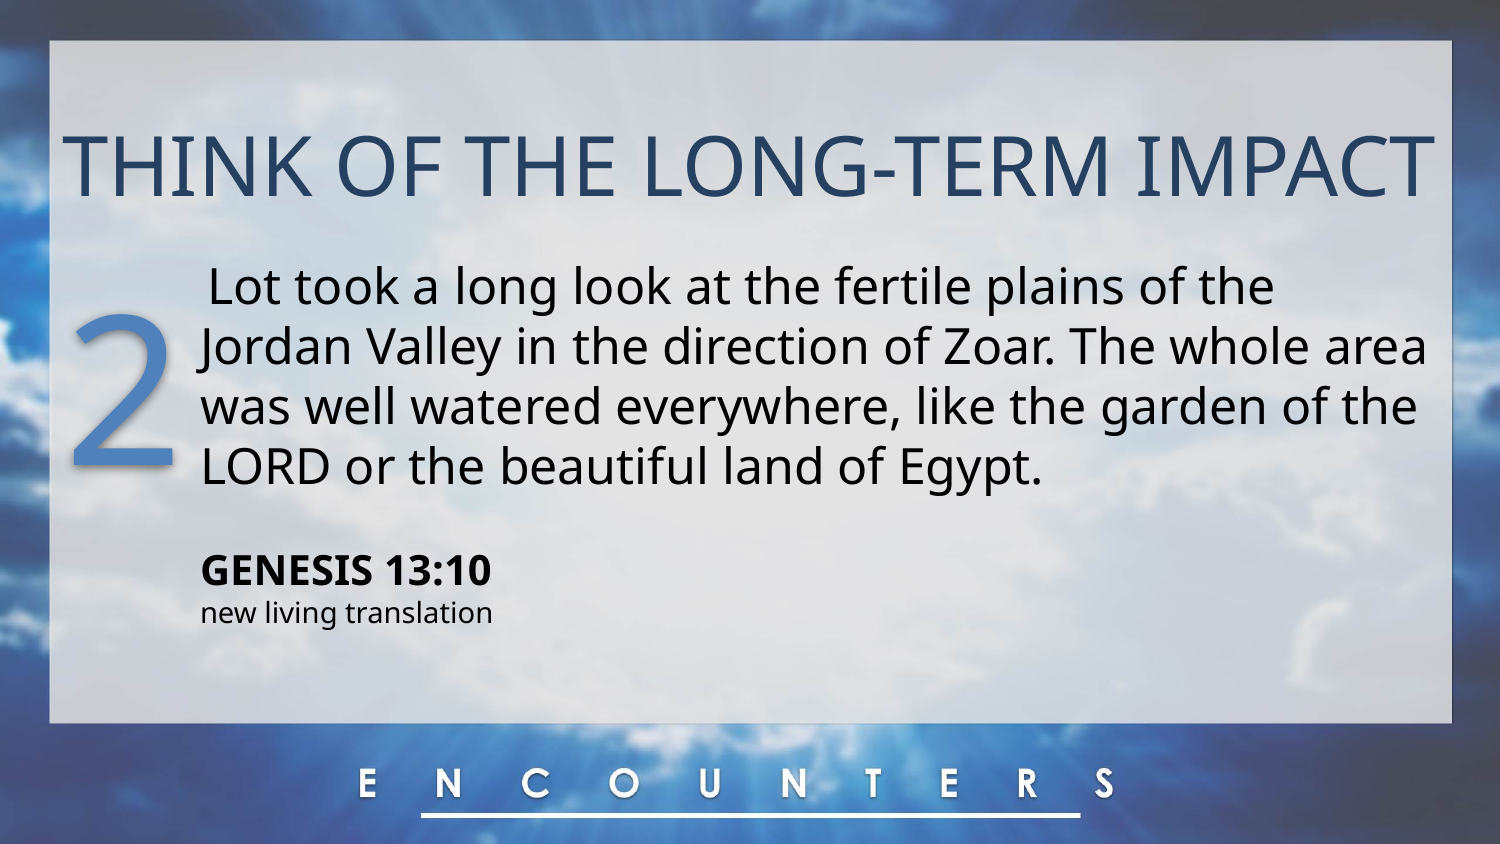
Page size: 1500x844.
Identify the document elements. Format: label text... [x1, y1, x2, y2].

text_box THINK OF THE LONG-TERM IMPACT [58, 109, 1440, 216]
text_box 2 [61, 253, 185, 511]
picture [0, 0, 1500, 844]
text_box Lot took a long look at the fertile plains of the Jordan Valley in the direction of Zoar. The whole area was well watered everywhere, like the garden of the Lord or the beautiful land of Egypt. GENESIS 13:10 new living translation [185, 246, 1451, 637]
